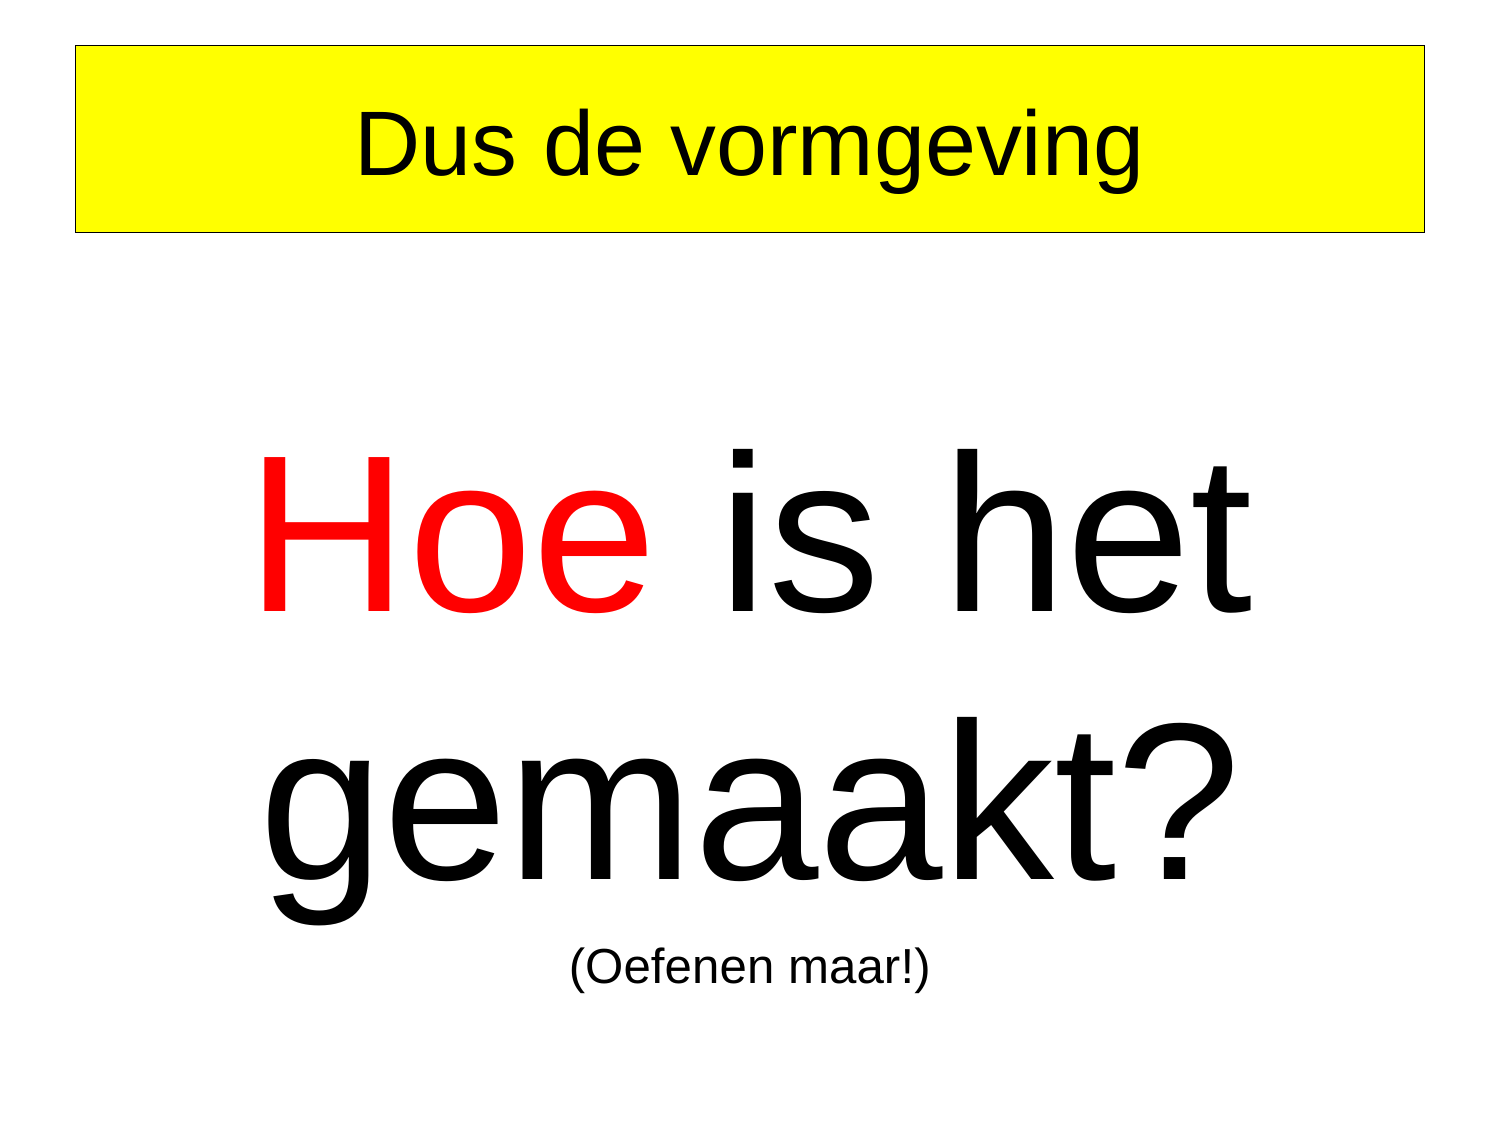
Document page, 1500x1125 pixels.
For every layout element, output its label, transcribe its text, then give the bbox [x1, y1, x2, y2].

list Hoe is het gemaakt? (Oefenen maar!) [75, 262, 1425, 1005]
title Dus de vormgeving [75, 45, 1425, 233]
